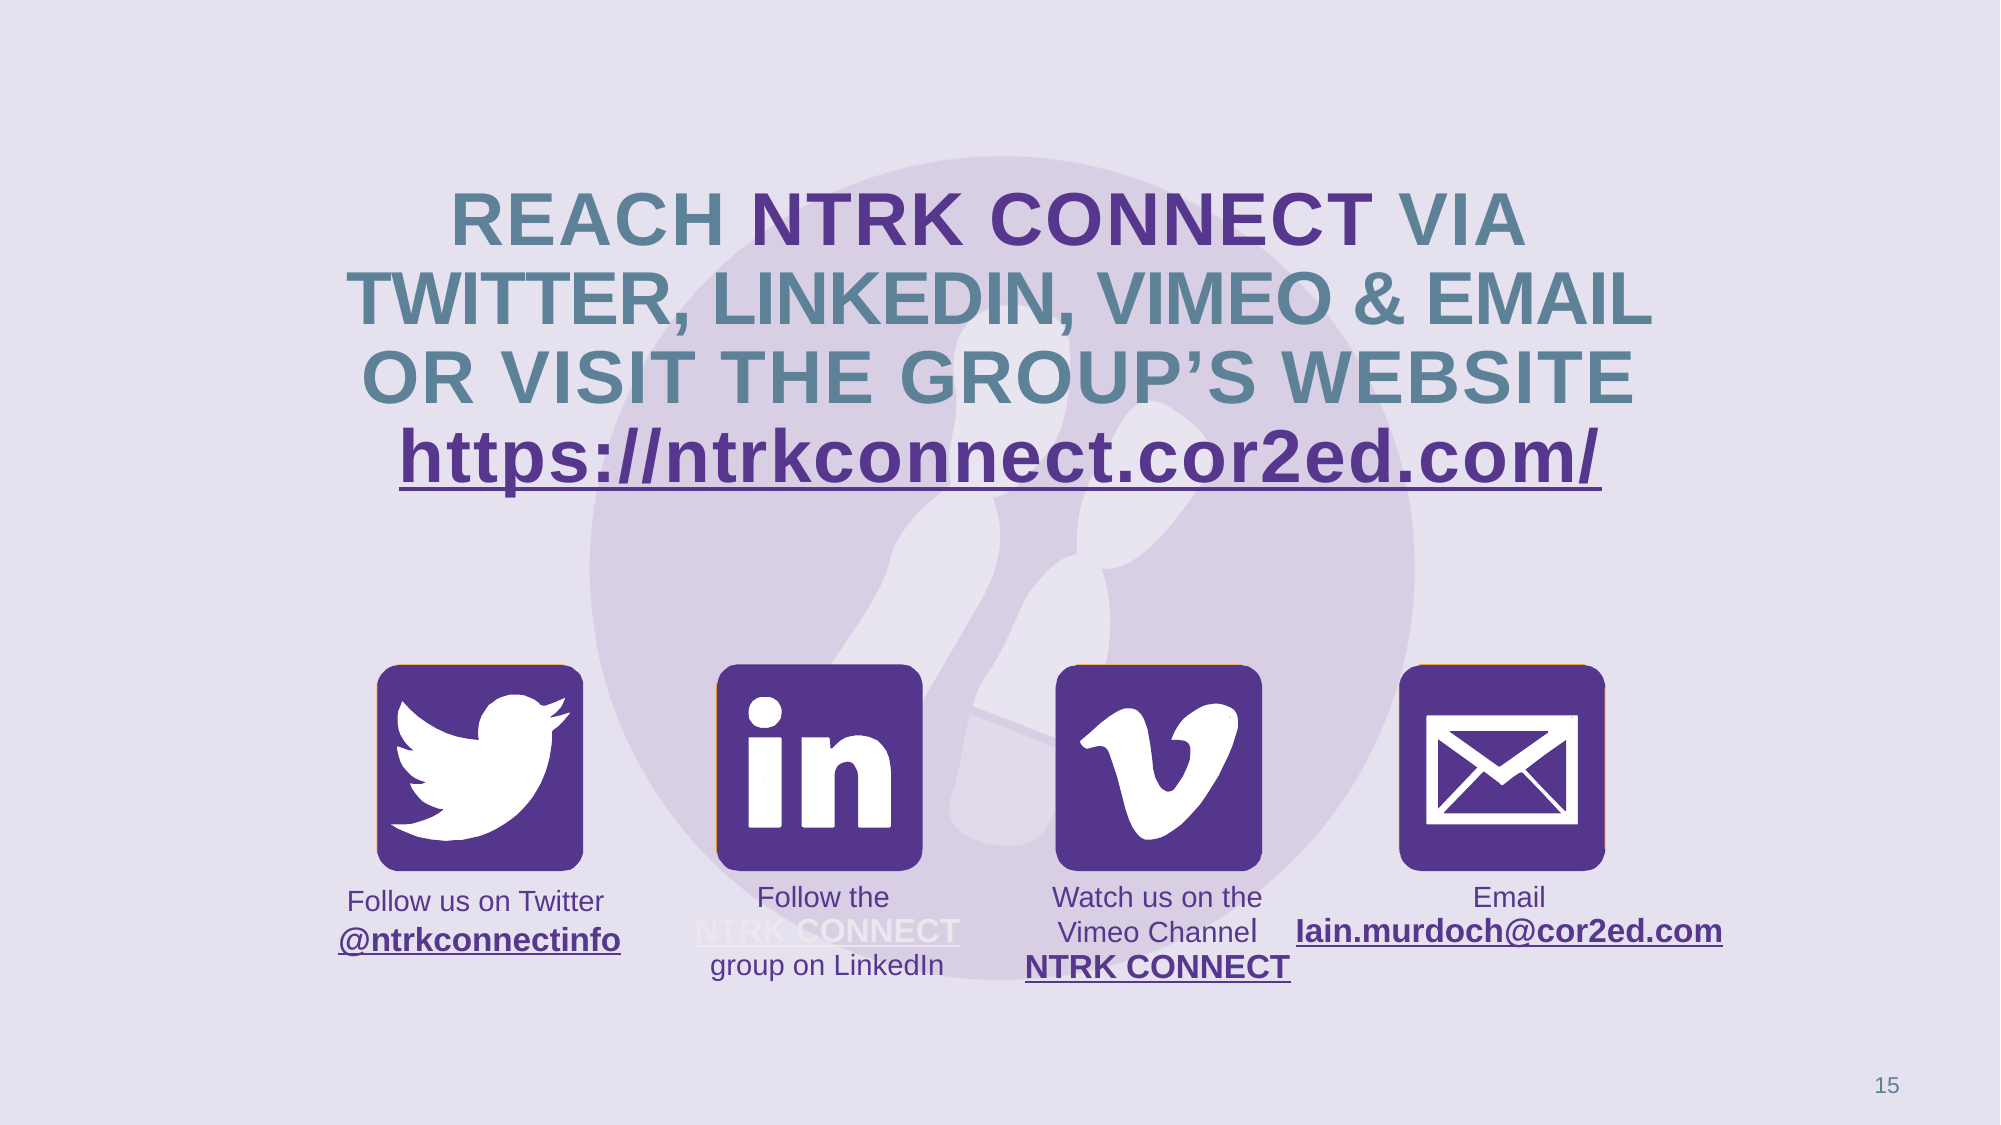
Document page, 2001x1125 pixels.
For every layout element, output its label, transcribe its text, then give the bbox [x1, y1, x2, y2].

picture [1398, 664, 1606, 872]
text_box Follow us on Twitter @ntrkconnectinfo [323, 875, 637, 965]
text_box Email Iain.murdoch @cor2ed.com [1329, 875, 1743, 958]
title REACH NTRK CONNECT VIA TWITTER, LINKEDIN, VIMEO & EMAIL OR VISIT THE GROUP’S WEBSITE https://ntrkconnect.cor2ed.com/ [268, 45, 1733, 634]
picture [1055, 664, 1263, 872]
text_box Watch us on the Vimeo Channel NTRK CONNECT [986, 875, 1329, 994]
slide_number 15 [1771, 1054, 1900, 1115]
text_box Follow the NTRK CONNECT group on LinkedIn [656, 875, 986, 989]
picture [376, 664, 584, 872]
picture [715, 664, 923, 872]
